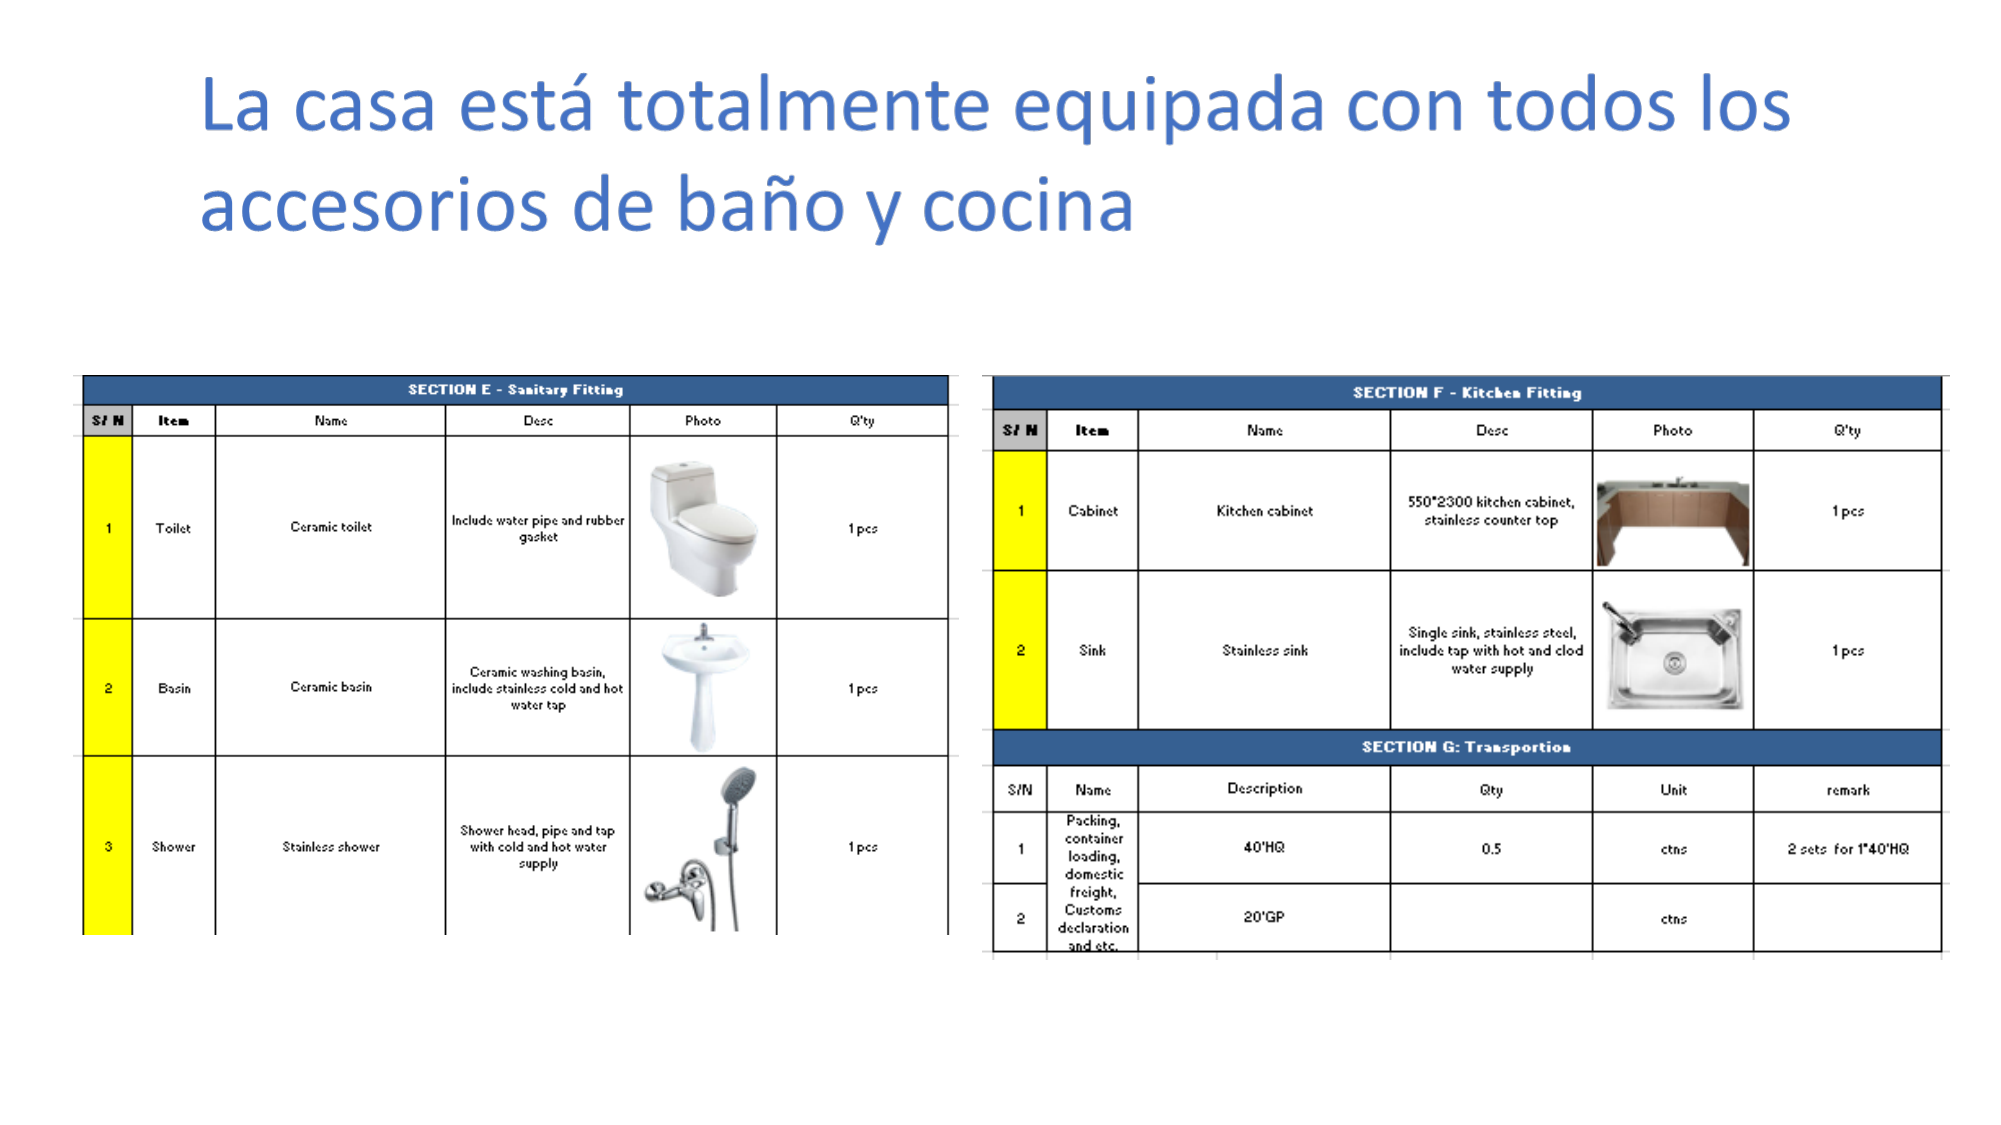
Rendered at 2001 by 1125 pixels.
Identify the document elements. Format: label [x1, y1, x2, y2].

picture [148, 0, 2000, 303]
picture [73, 375, 959, 935]
picture [982, 375, 1950, 960]
